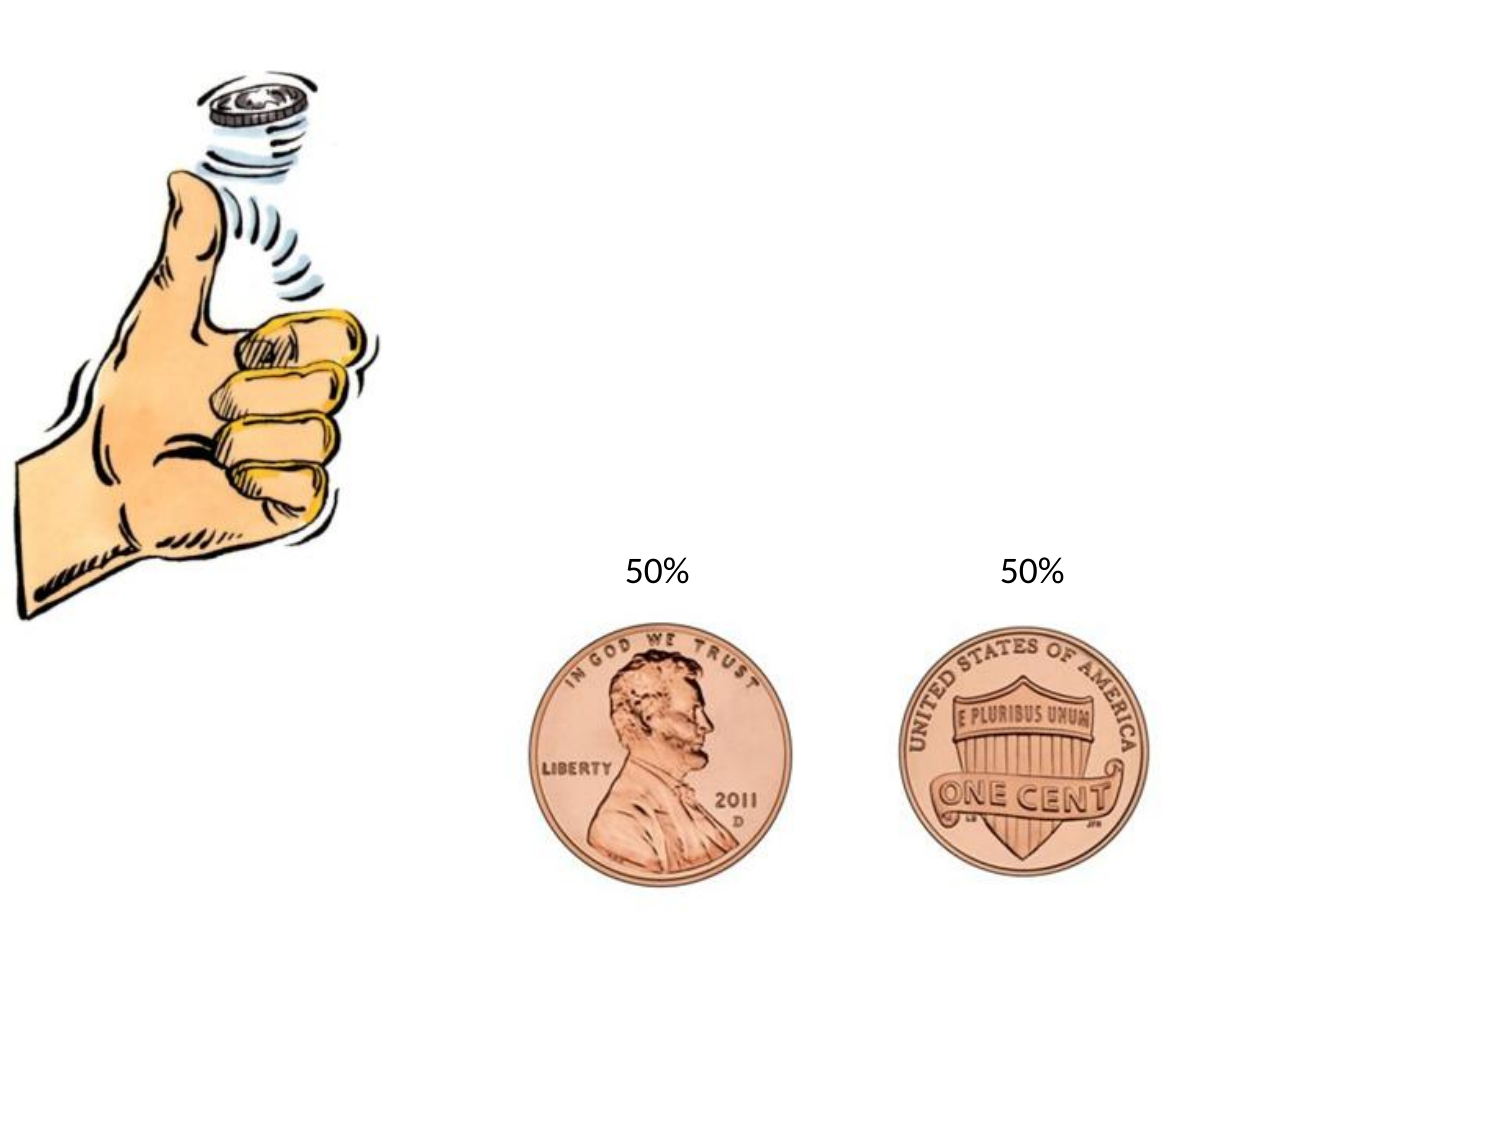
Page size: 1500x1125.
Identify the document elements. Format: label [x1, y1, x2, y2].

picture [0, 46, 382, 645]
picture [480, 491, 1220, 1044]
